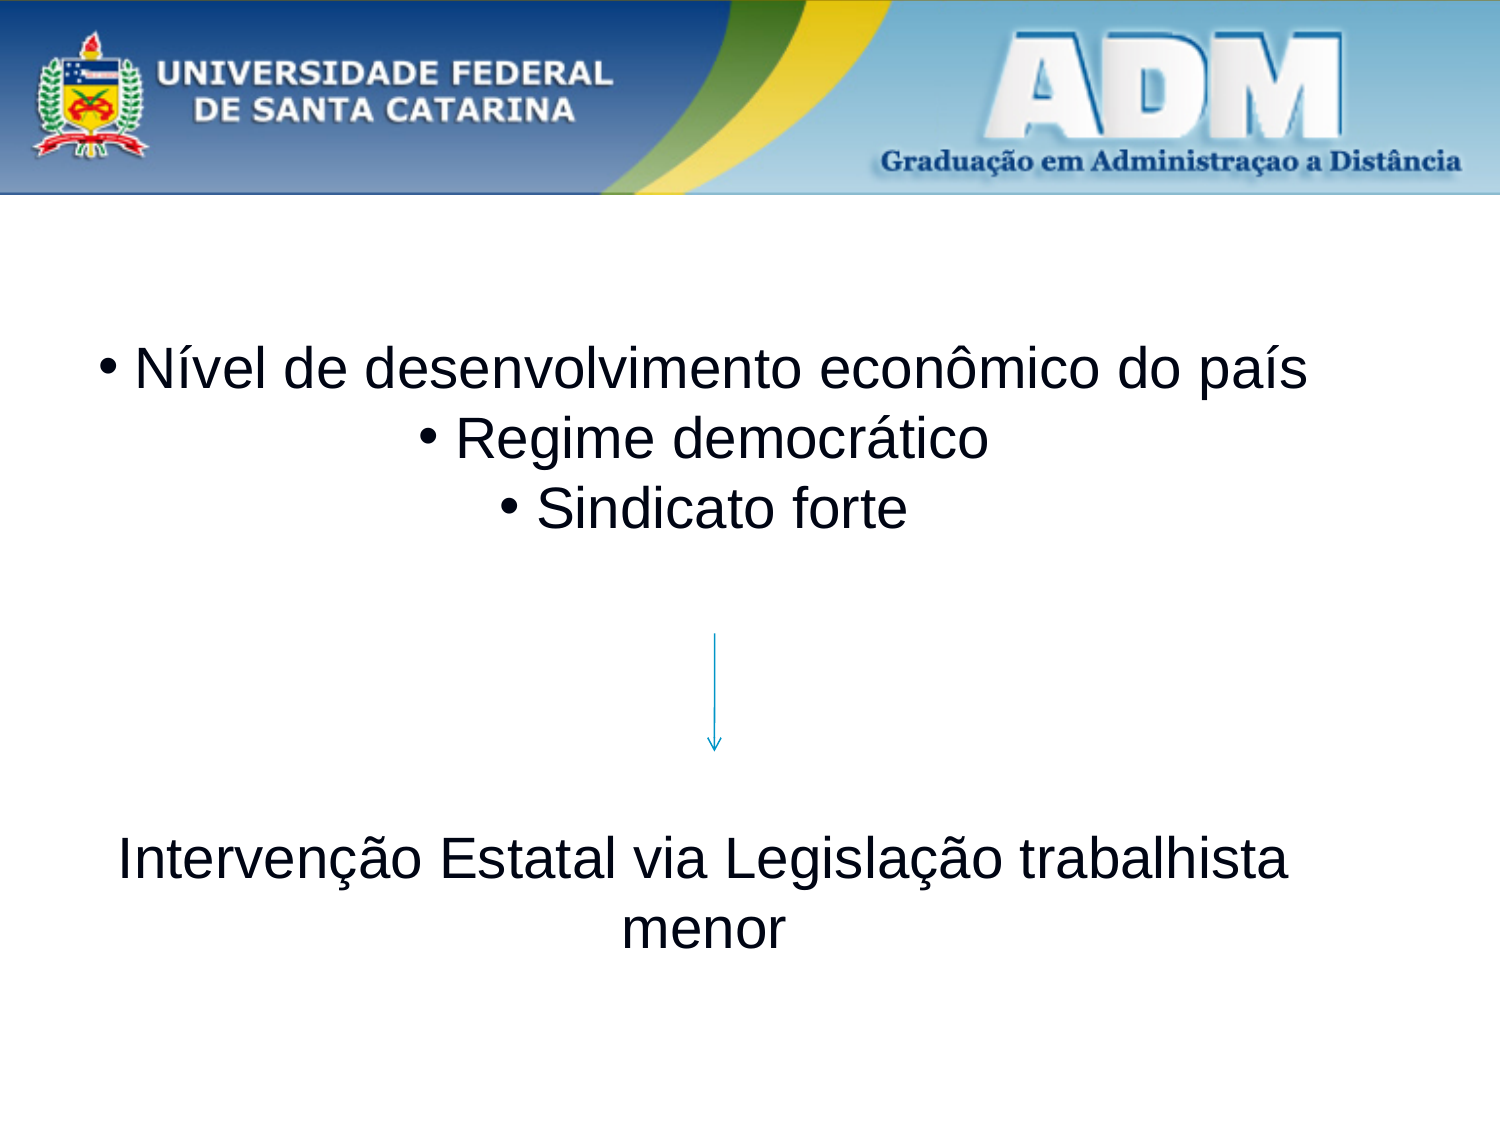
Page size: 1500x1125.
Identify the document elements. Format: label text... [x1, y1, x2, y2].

text_box Nível de desenvolvimento econômico do país Regime democrático Sindicato forte Intervenção Estatal via Legislação trabalhista menor [29, 373, 1380, 917]
picture [0, 0, 1500, 195]
